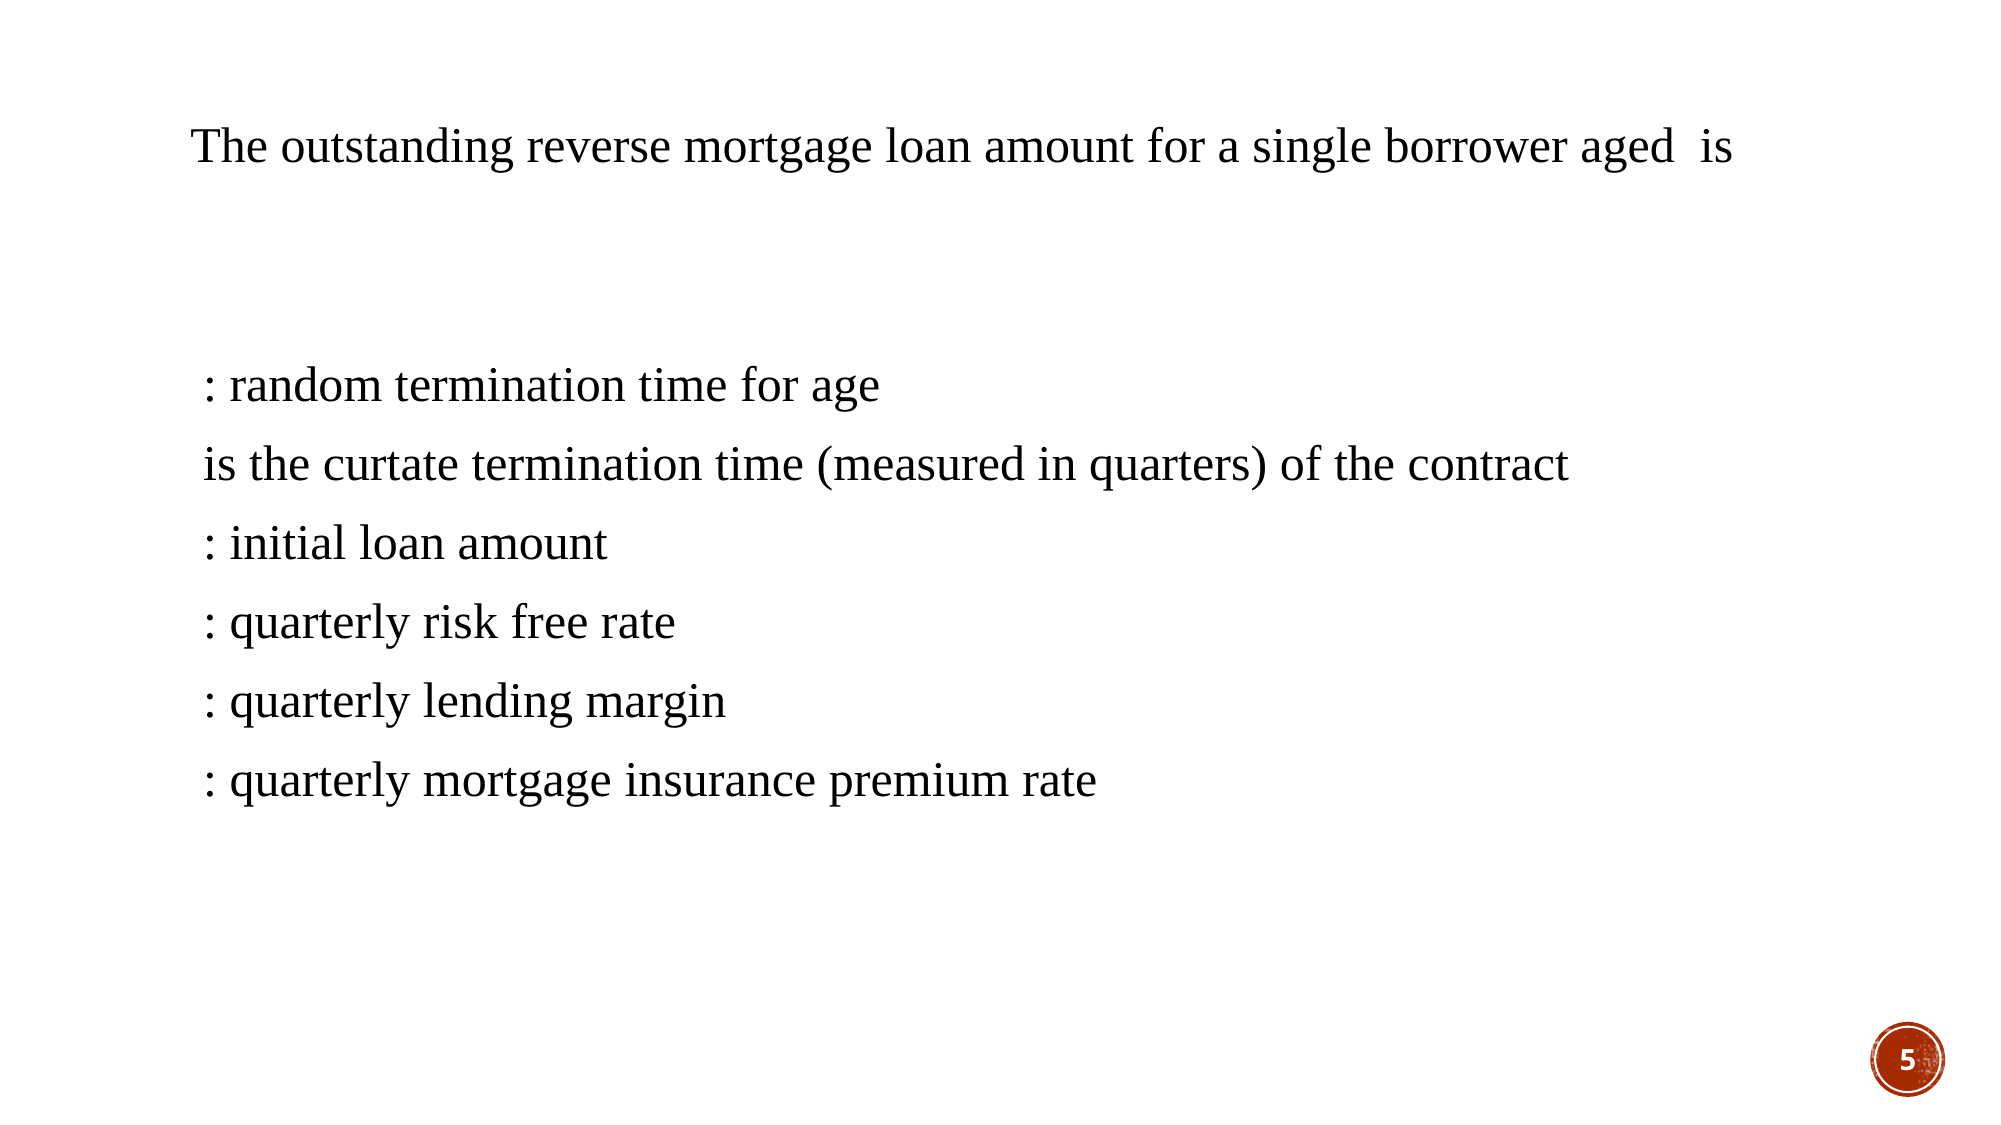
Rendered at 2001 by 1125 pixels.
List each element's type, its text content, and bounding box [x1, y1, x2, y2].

slide_number 5 [1855, 1028, 1961, 1089]
